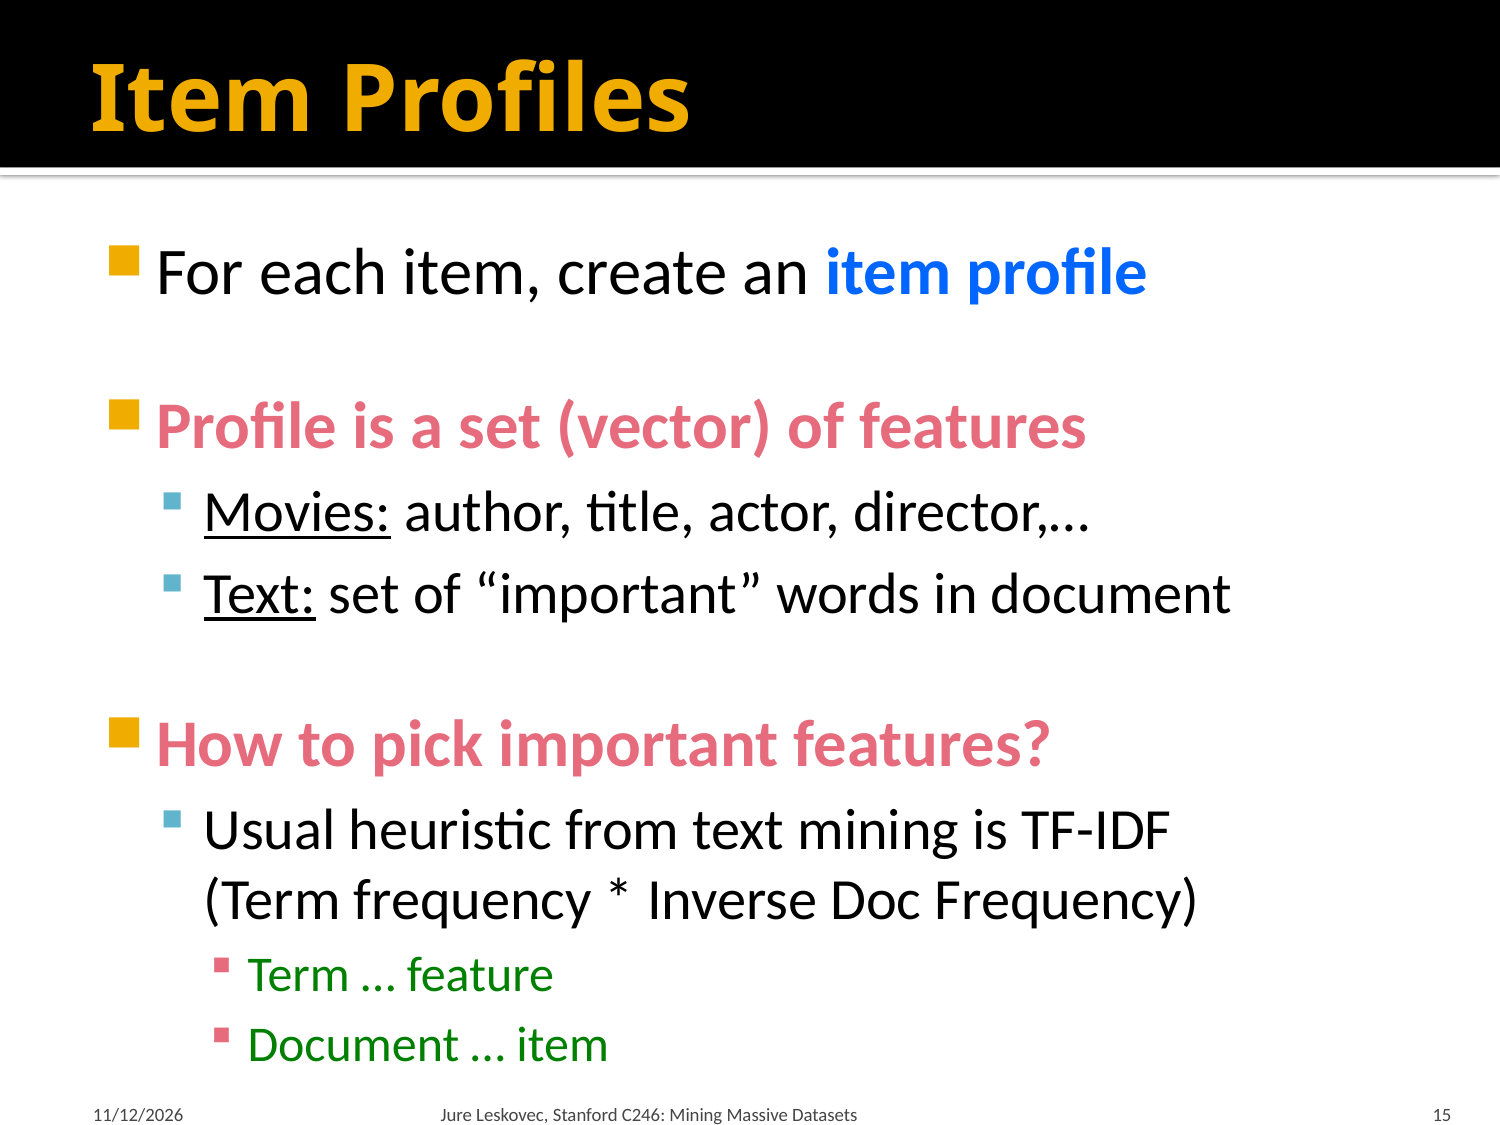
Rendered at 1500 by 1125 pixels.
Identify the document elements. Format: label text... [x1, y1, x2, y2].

slide_number 15 [1345, 1080, 1467, 1125]
footer Jure Leskovec, Stanford C246: Mining Massive Datasets [433, 1080, 1337, 1125]
title Item Profiles [75, 12, 1425, 175]
list For each item, create an item profile Profile is a set (vector) of features Movies: author, title, actor, director,… Text: set of “important” words in document How to pick important features? Usual heuristic from text mining is TF-IDF (Term frequency * Inverse Doc Frequency) Term … feature Document … item [75, 212, 1425, 1075]
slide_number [75, 1080, 425, 1125]
